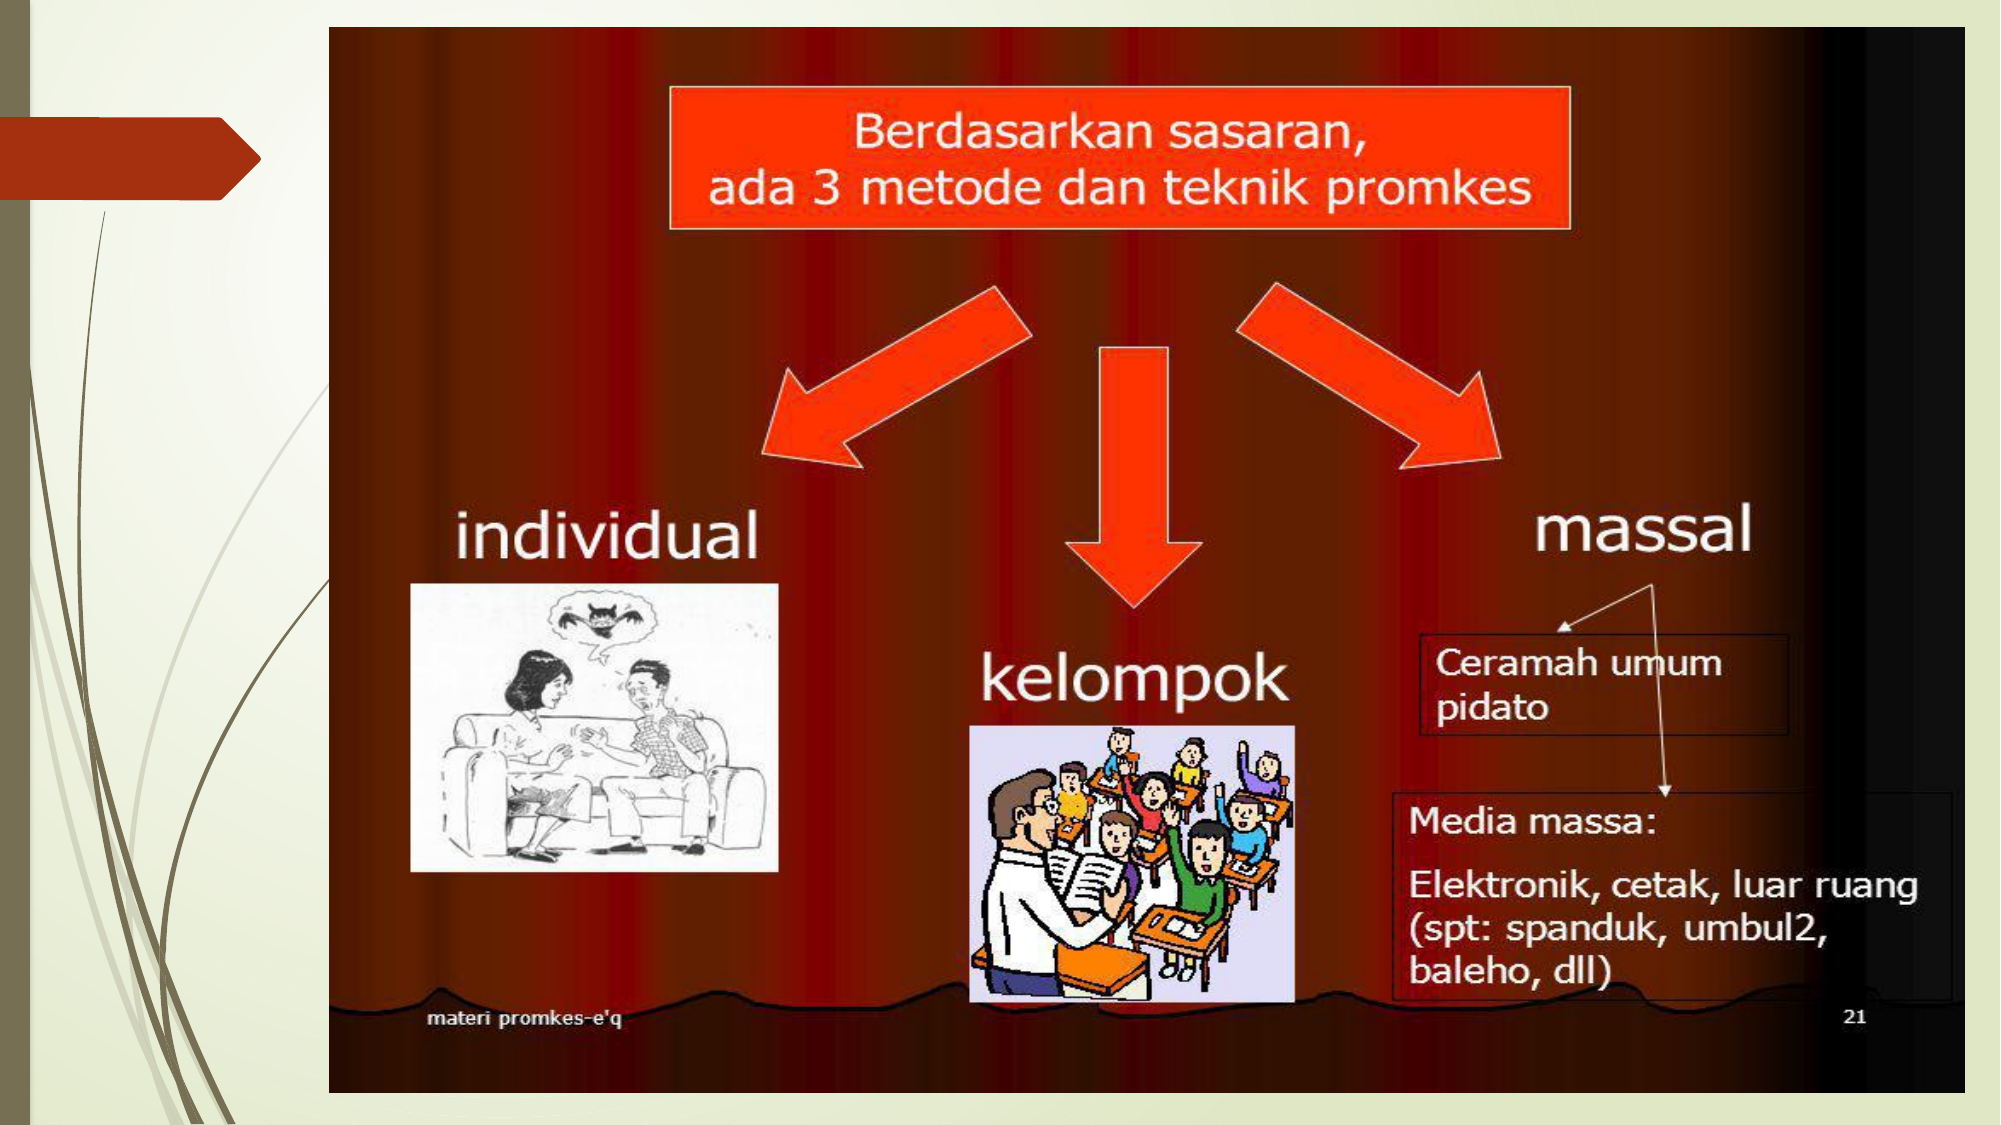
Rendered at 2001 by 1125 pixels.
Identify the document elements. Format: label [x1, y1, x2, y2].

list [328, 27, 1966, 1093]
